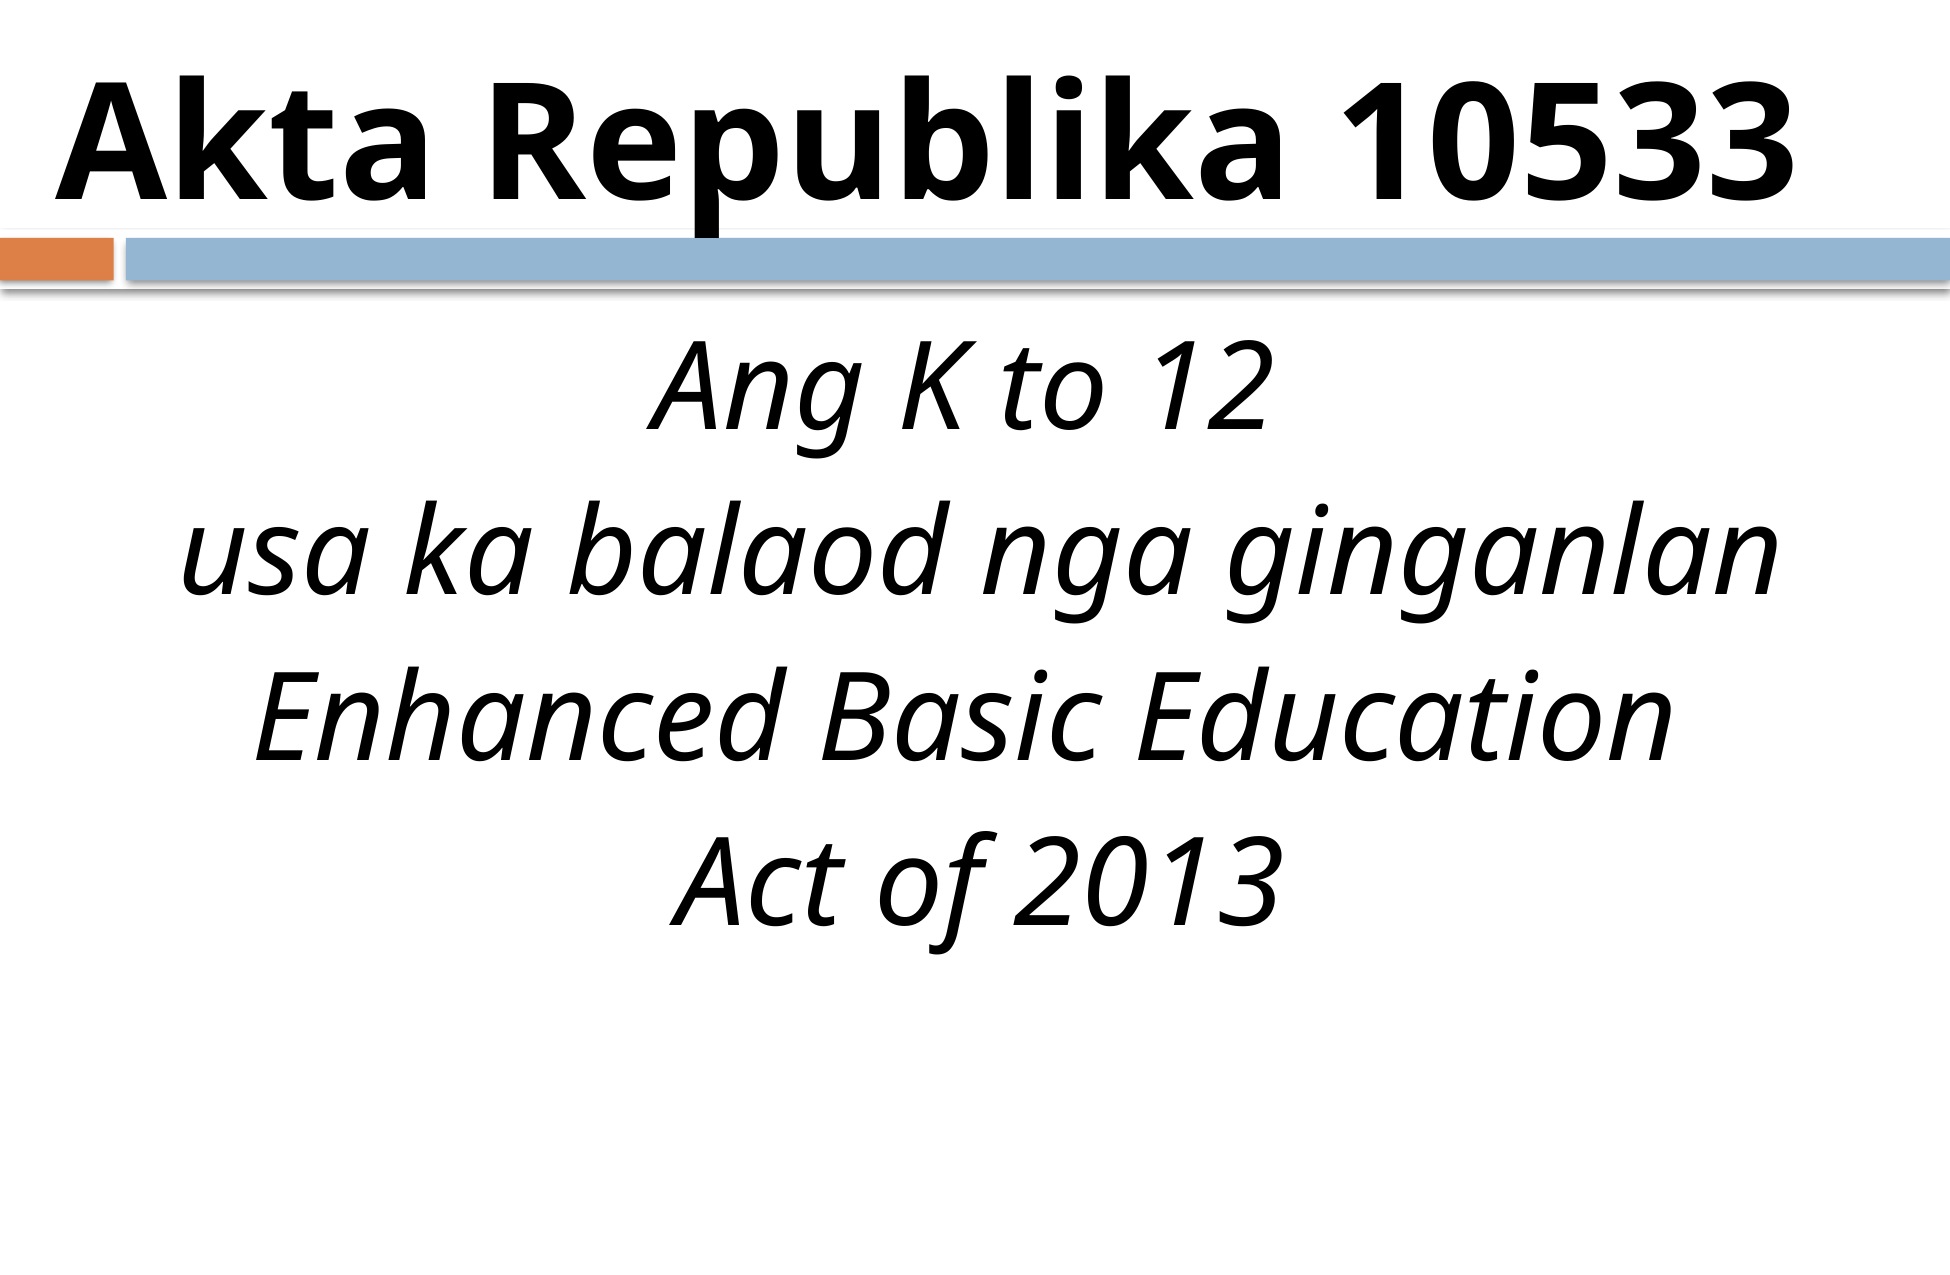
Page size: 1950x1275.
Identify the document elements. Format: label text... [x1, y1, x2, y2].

list Ang K to 12 usa ka balaod nga ginganlan Enhanced Basic Education Act of 2013 [62, 297, 1900, 1134]
title Akta Republika 10533 [37, 42, 1870, 227]
